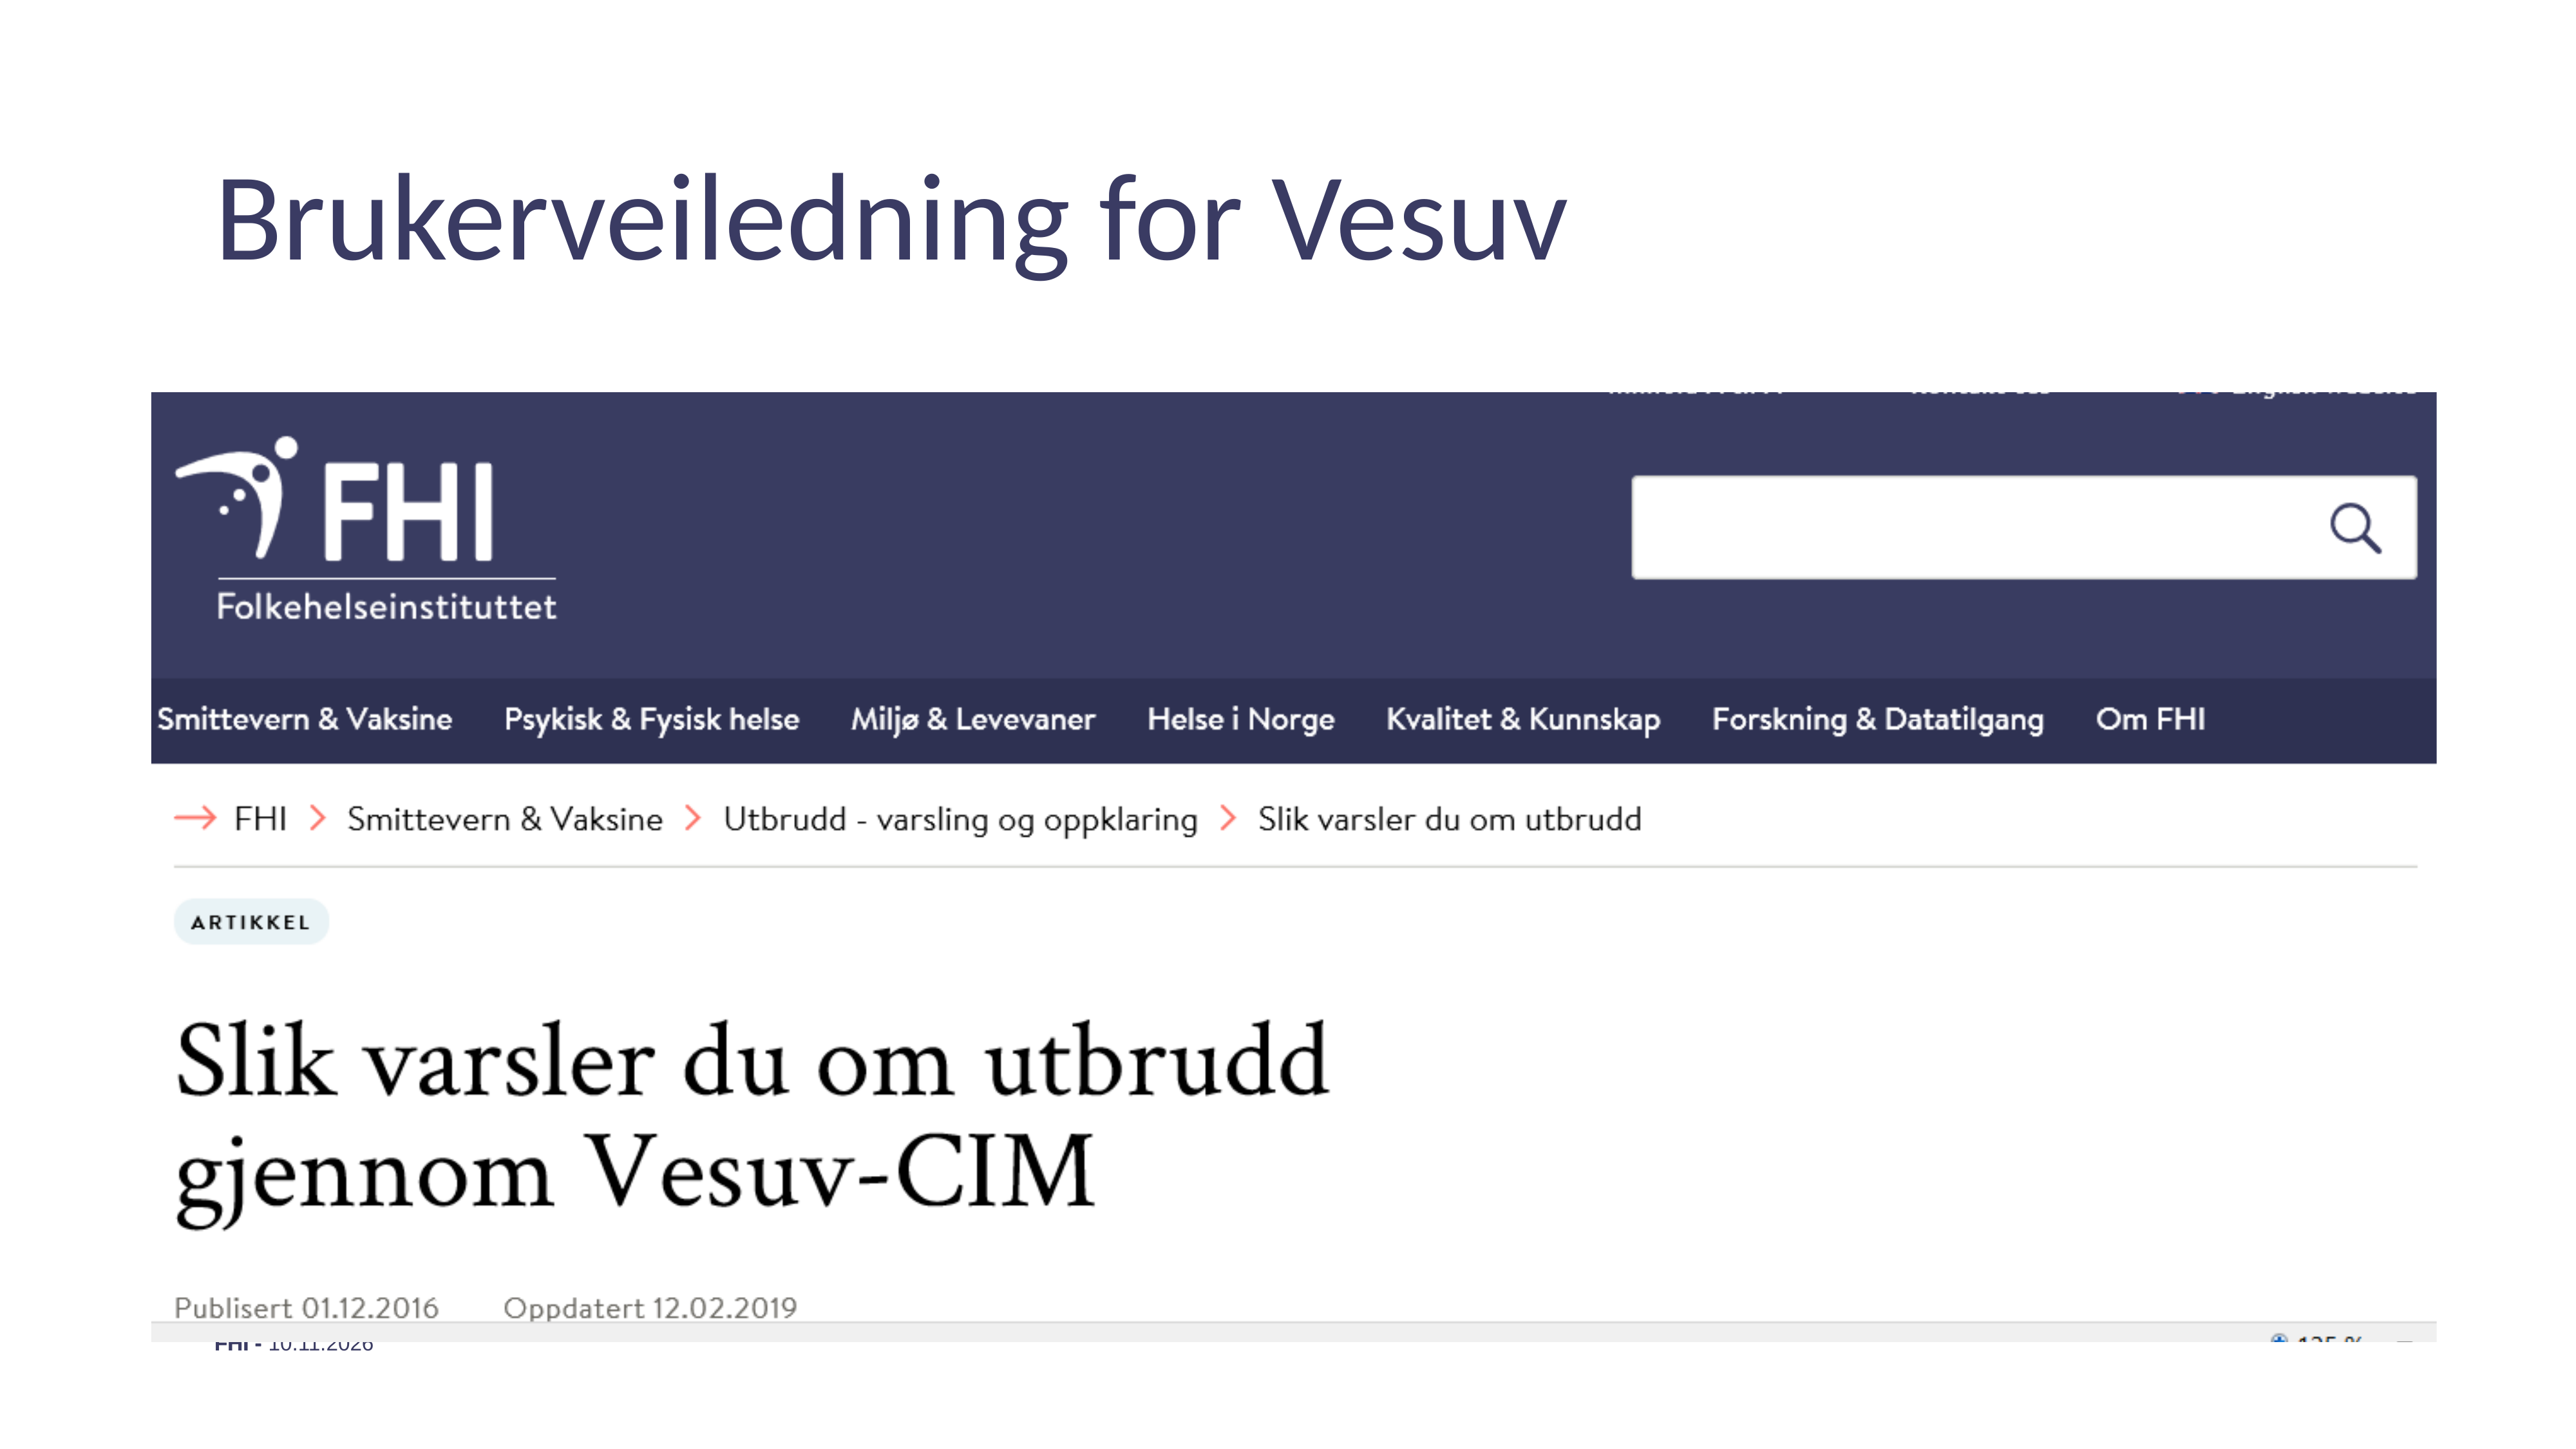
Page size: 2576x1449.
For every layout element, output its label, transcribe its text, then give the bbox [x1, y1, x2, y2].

title Brukerveiledning for Vesuv [214, 151, 2436, 288]
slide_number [258, 1342, 750, 1358]
picture [151, 392, 2437, 1342]
